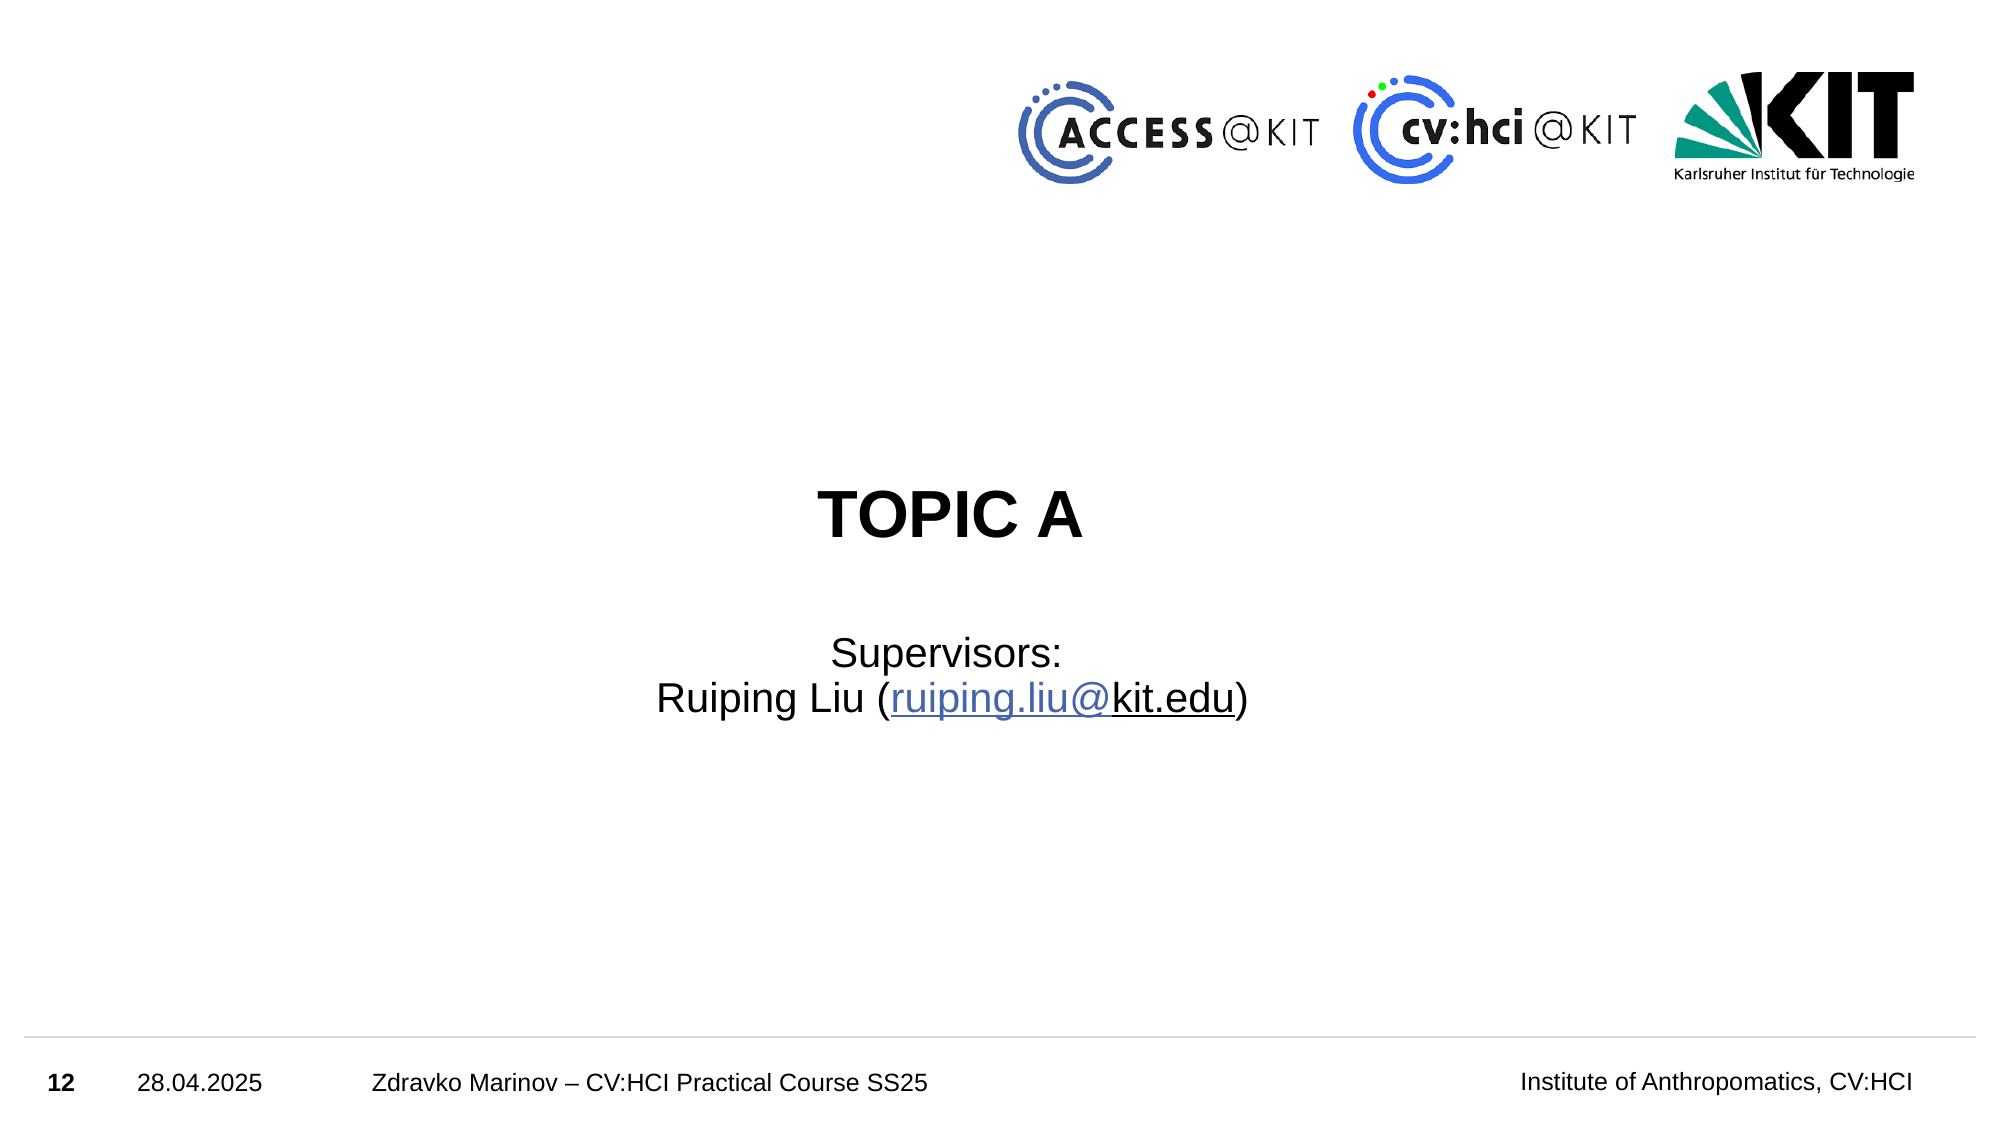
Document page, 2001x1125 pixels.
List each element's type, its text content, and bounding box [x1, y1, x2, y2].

text_box Supervisors: Ruiping Liu (ruiping.liu@kit.edu) [326, 522, 1579, 722]
picture [1018, 81, 1319, 184]
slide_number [137, 1038, 362, 1125]
picture [1675, 72, 1914, 182]
picture [1353, 75, 1636, 184]
slide_number 12 [47, 1038, 119, 1125]
title TOPIC A [817, 426, 1104, 522]
